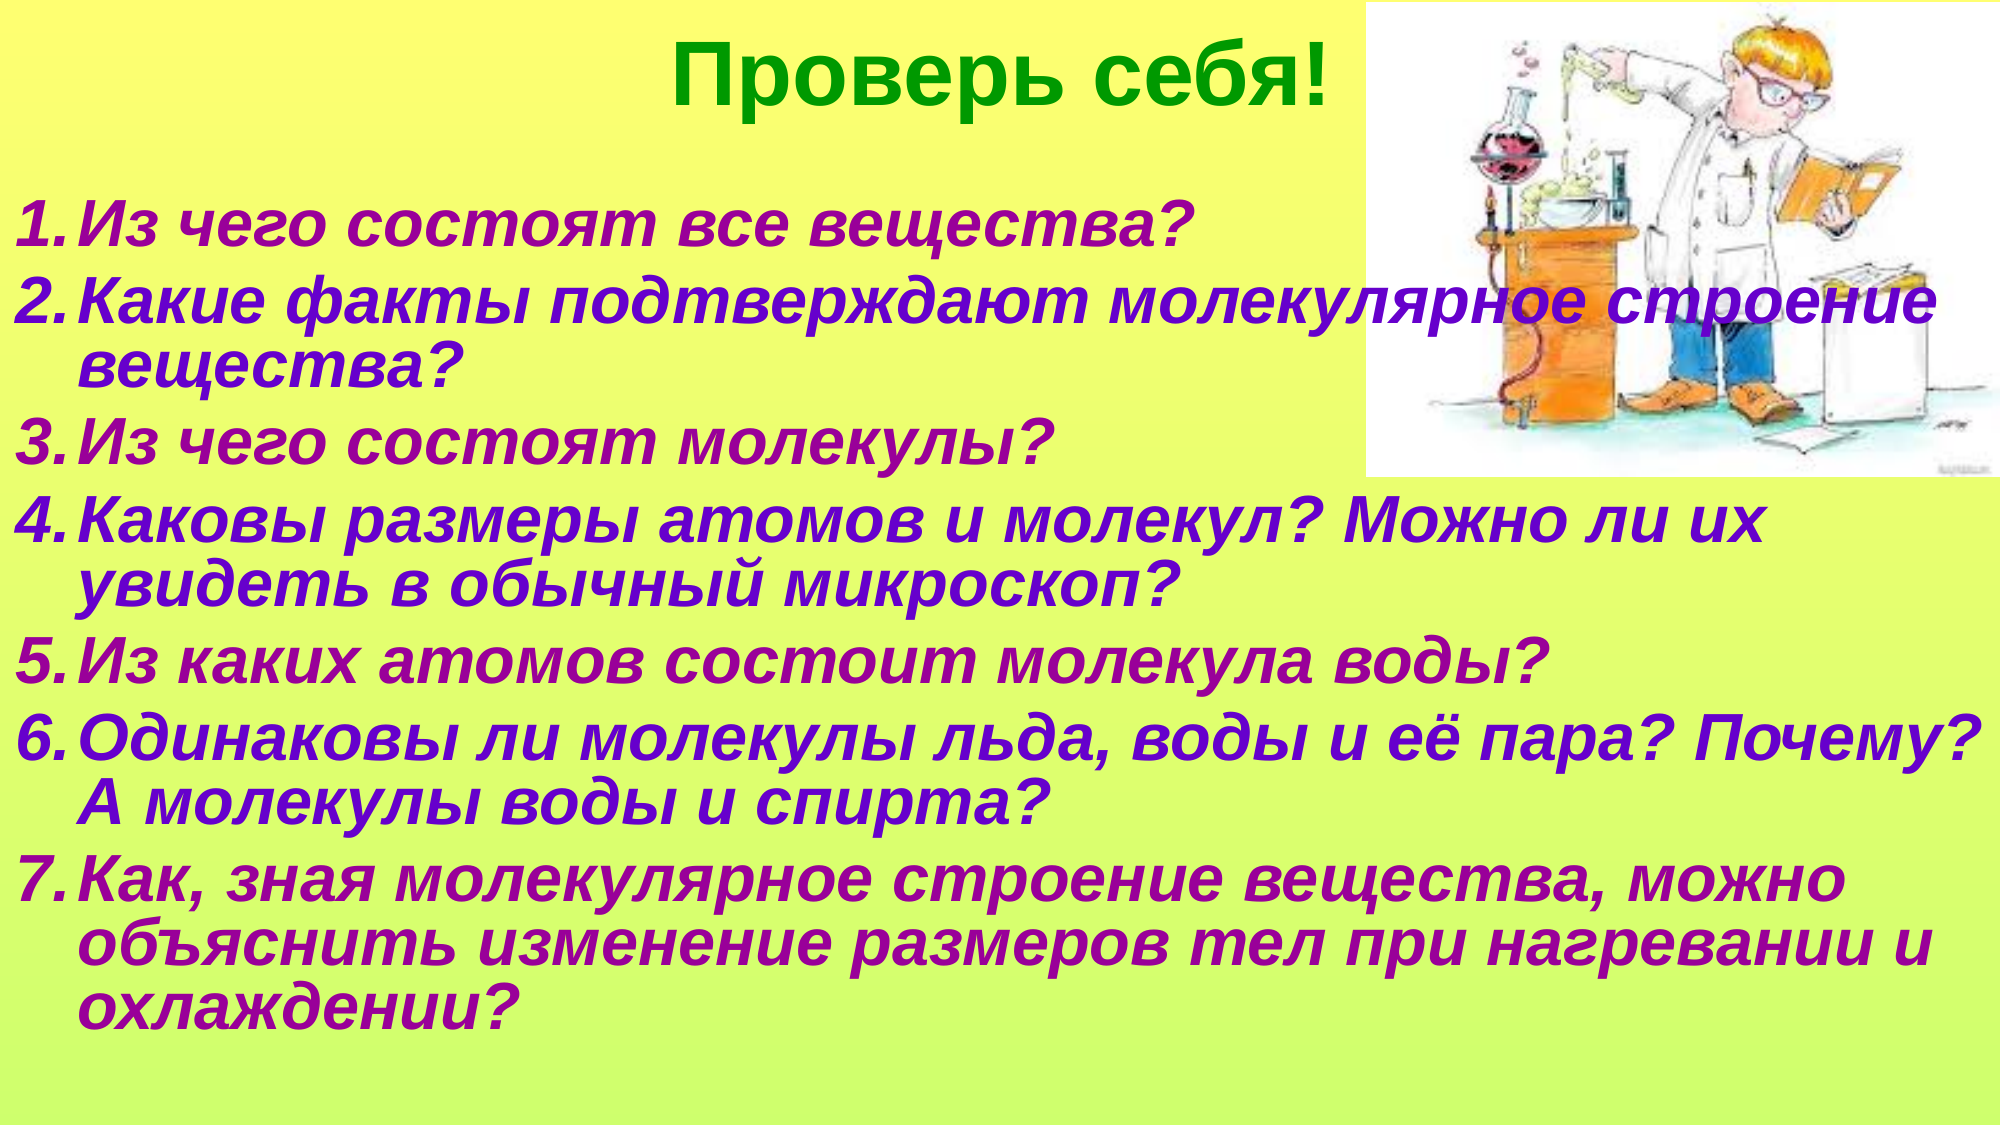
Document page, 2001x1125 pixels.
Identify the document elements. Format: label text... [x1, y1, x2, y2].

picture [1366, 2, 2000, 477]
title Проверь себя! [326, 0, 1677, 138]
list Из чего состоят все вещества? Какие факты подтверждают молекулярное строение вещества? Из чего состоят молекулы? Каковы размеры атомов и молекул? Можно ли их увидеть в обычный микроскоп? Из каких атомов состоит молекула воды? Одинаковы ли молекулы льда, воды и её пара? Почему? А молекулы воды и спирта? Как, зная молекулярное строение вещества, можно объяснить изменение размеров тел при нагревании и охлаждении? [0, 187, 2000, 1125]
